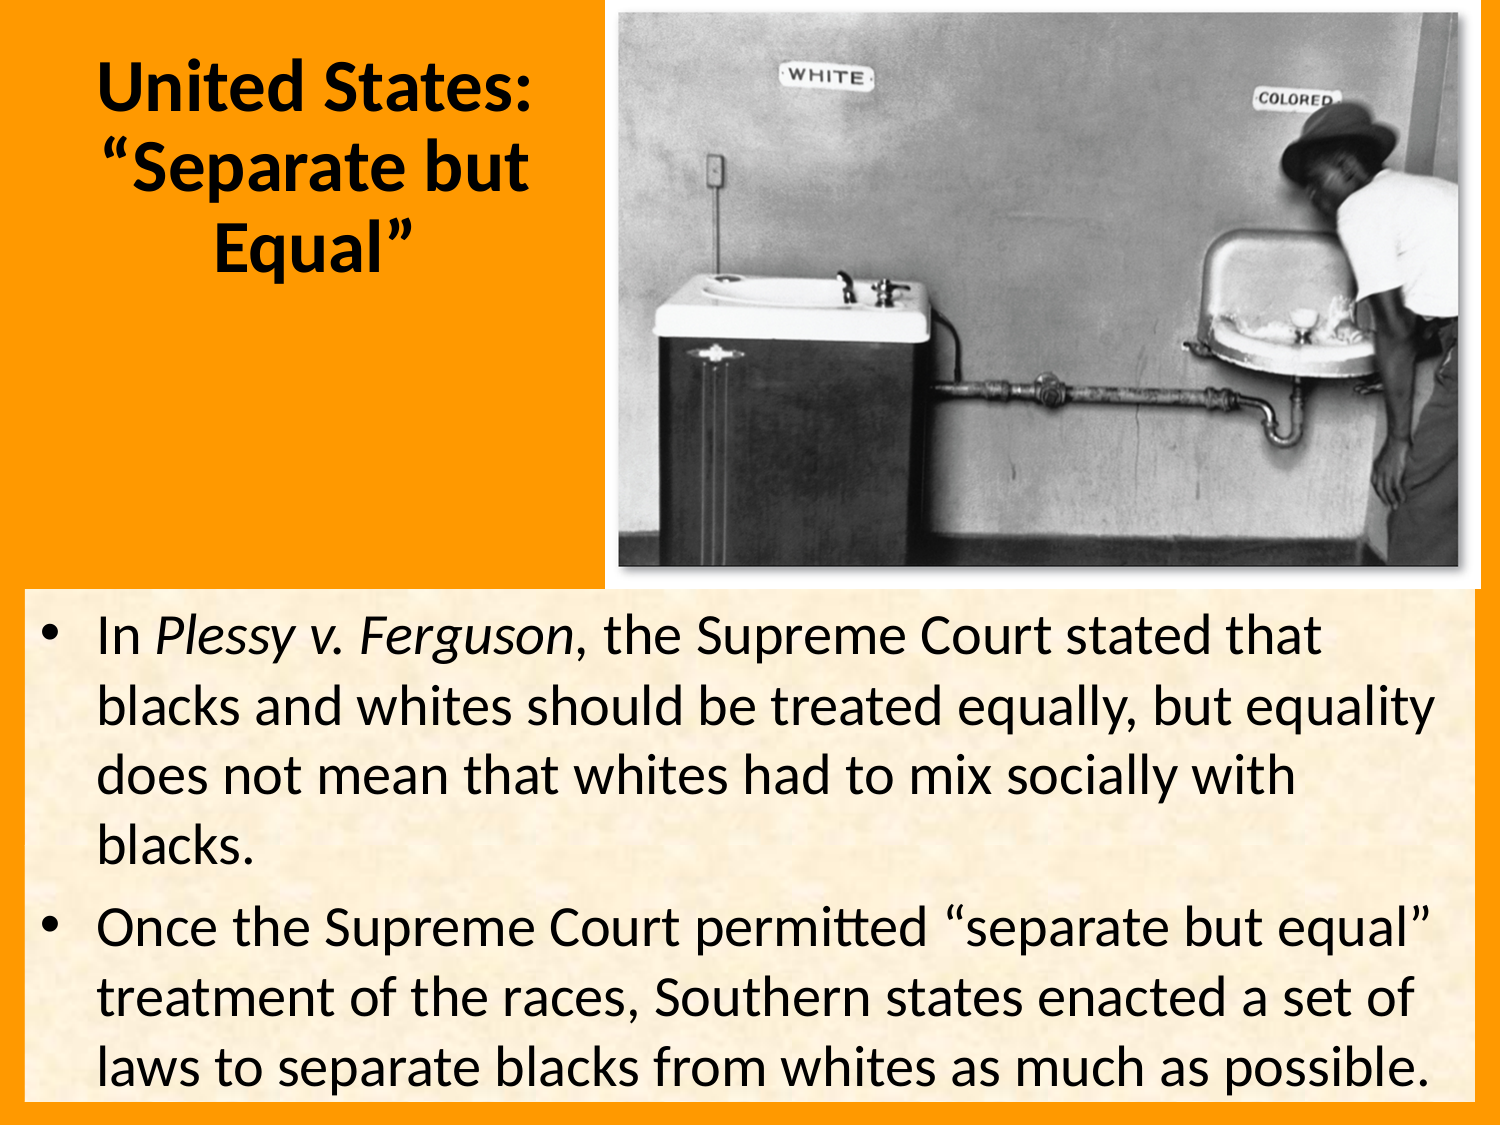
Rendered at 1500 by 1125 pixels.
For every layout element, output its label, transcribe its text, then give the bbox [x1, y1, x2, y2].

picture [605, 0, 1481, 590]
list In Plessy v. Ferguson, the Supreme Court stated that blacks and whites should be treated equally, but equality does not mean that whites had to mix socially with blacks. Once the Supreme Court permitted “separate but equal” treatment of the races, Southern states enacted a set of laws to separate blacks from whites as much as possible. [24, 589, 1475, 1102]
text_box United States: “Separate but Equal” [24, 38, 600, 313]
